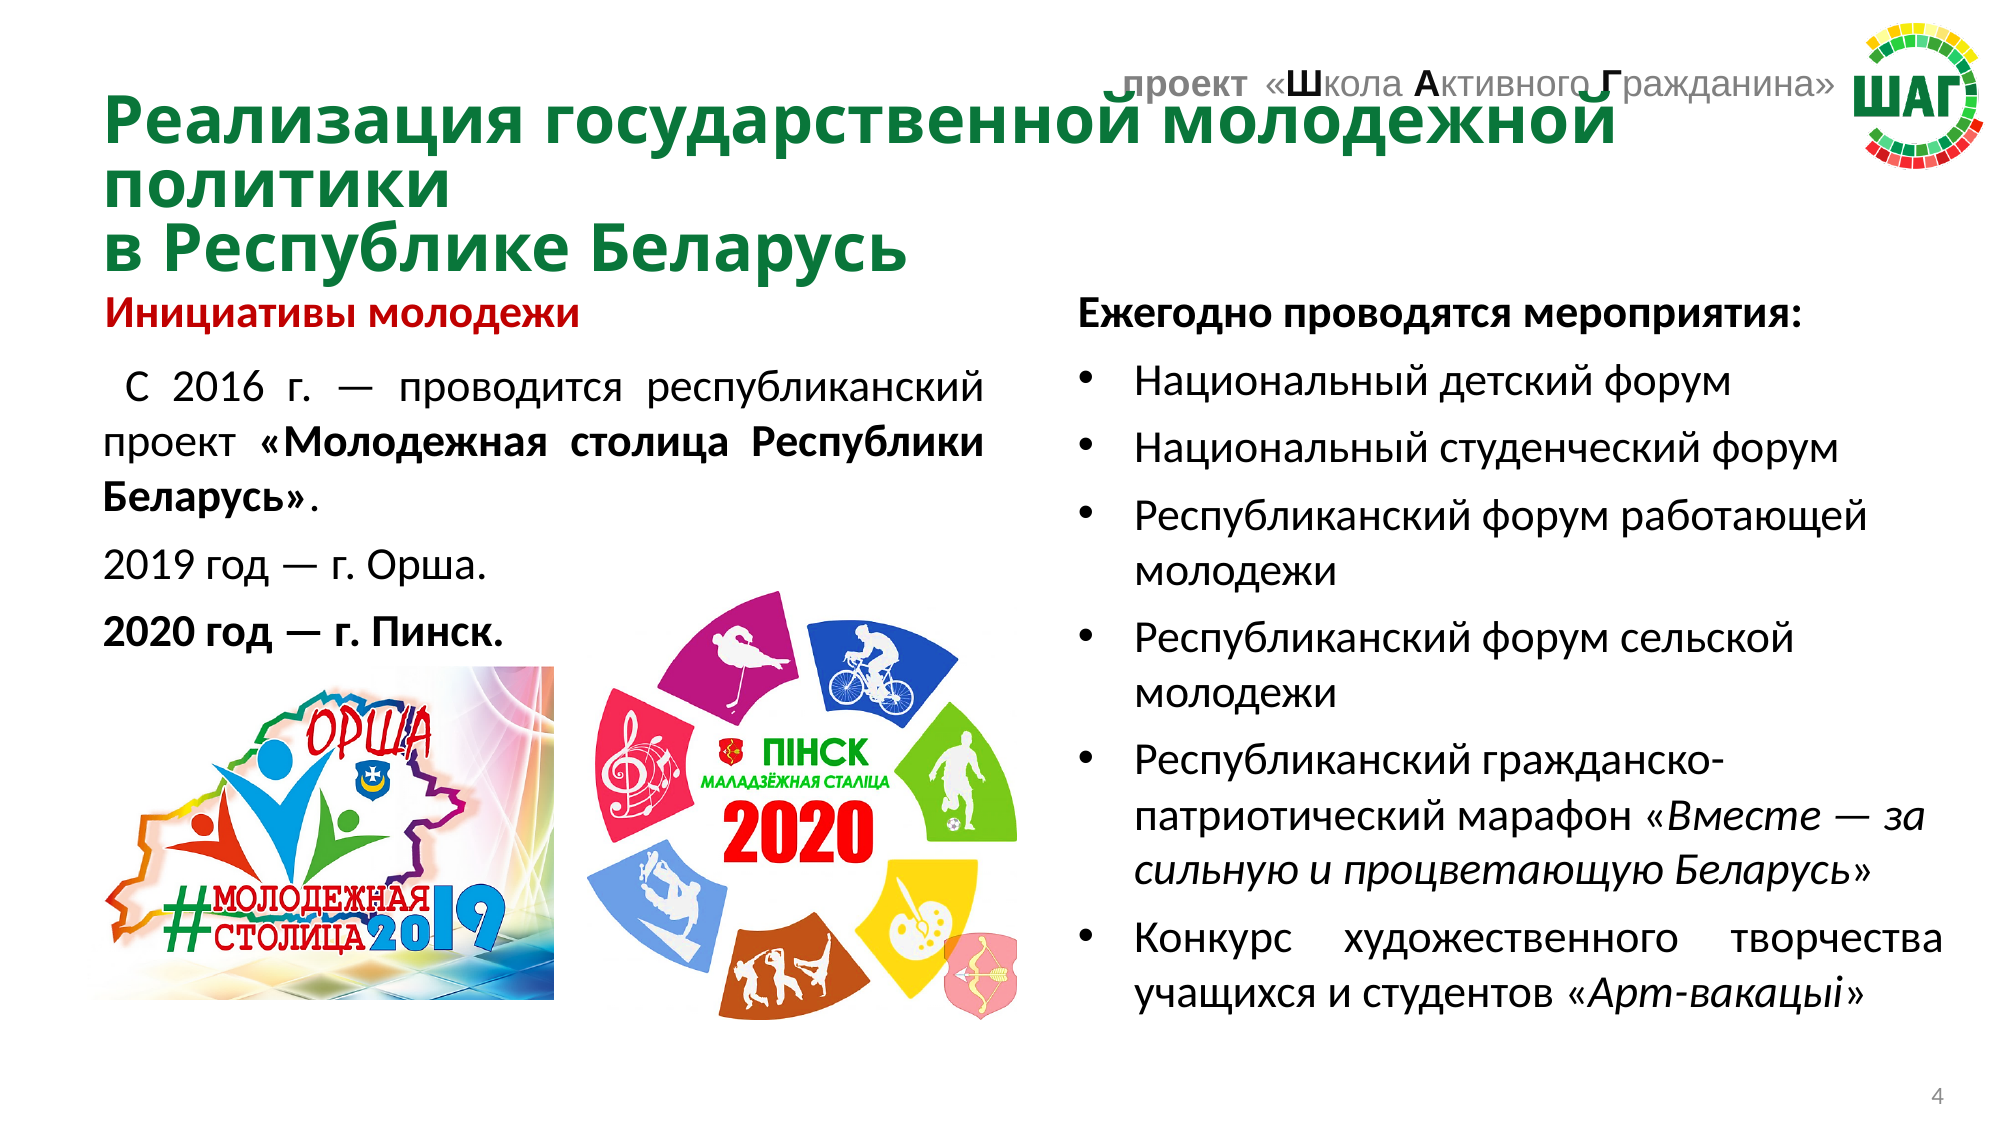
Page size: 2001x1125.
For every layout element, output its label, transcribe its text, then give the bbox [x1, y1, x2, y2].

picture [587, 590, 1017, 1020]
text_box Ежегодно проводятся мероприятия: Национальный детский форум Национальный студенческий форум Республиканский форум работающей молодежи Республиканский форум сельской молодежи Республиканский гражданско-патриотический марафон «Вместе — за сильную и процветающую Беларусь» Конкурс художественного творчества учащихся и студентов «Арт-вакацыі» [1063, 274, 1960, 1024]
text_box Инициативы молодежи [90, 274, 597, 344]
slide_number 4 [1606, 1069, 1960, 1119]
picture [1854, 21, 1985, 170]
text_box Реализация государственной молодежной политики в Республике Беларусь [87, 137, 1854, 239]
picture [87, 666, 554, 1000]
text_box С 2016 г. — проводится республиканский проект «Молодежная столица Республики Беларусь». 2019 год — г. Орша. 2020 год — г. Пинск. [87, 348, 1000, 664]
